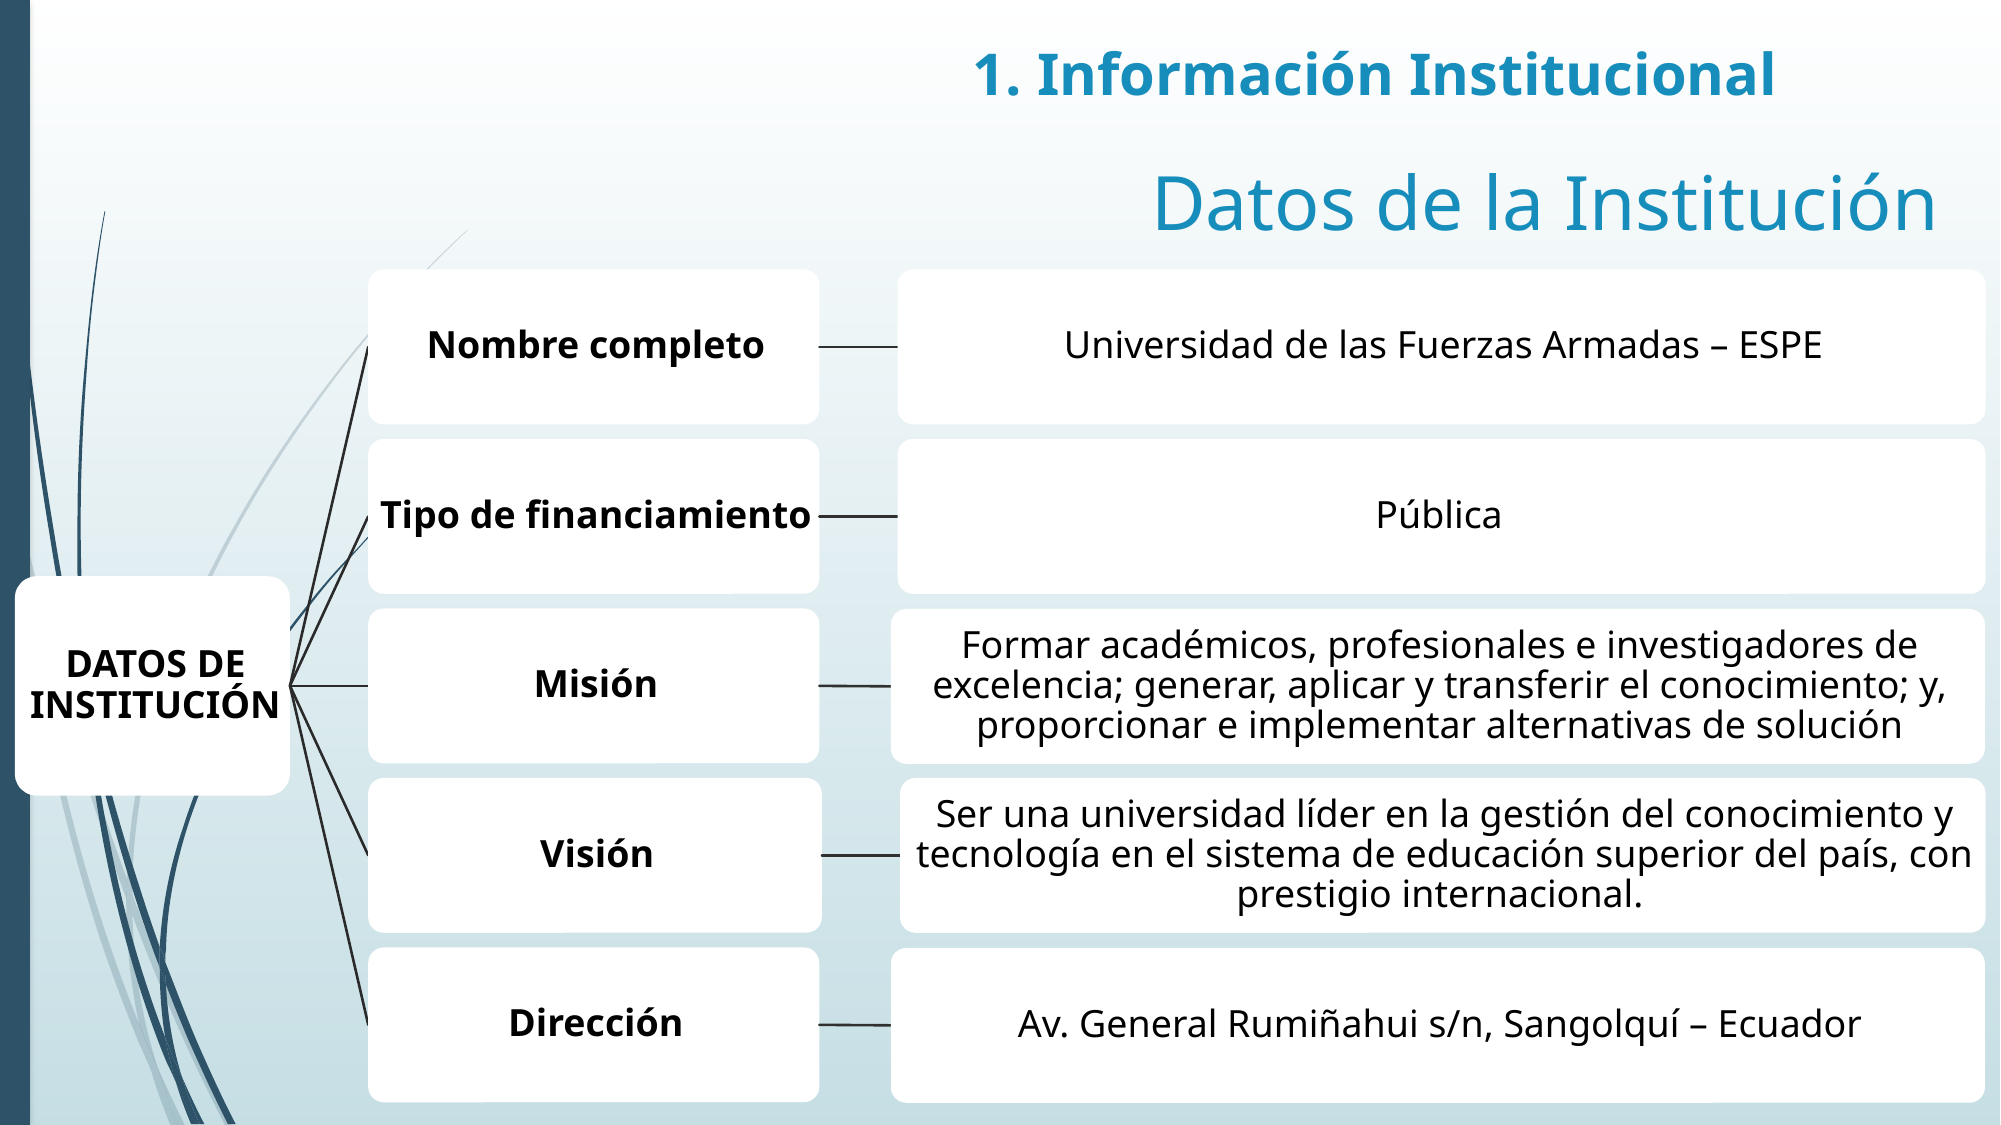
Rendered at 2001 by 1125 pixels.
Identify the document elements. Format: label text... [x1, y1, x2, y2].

title 1. Información Institucional [957, 30, 1972, 155]
text_box Datos de la Institución [1136, 147, 1976, 259]
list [12, 259, 1994, 1112]
